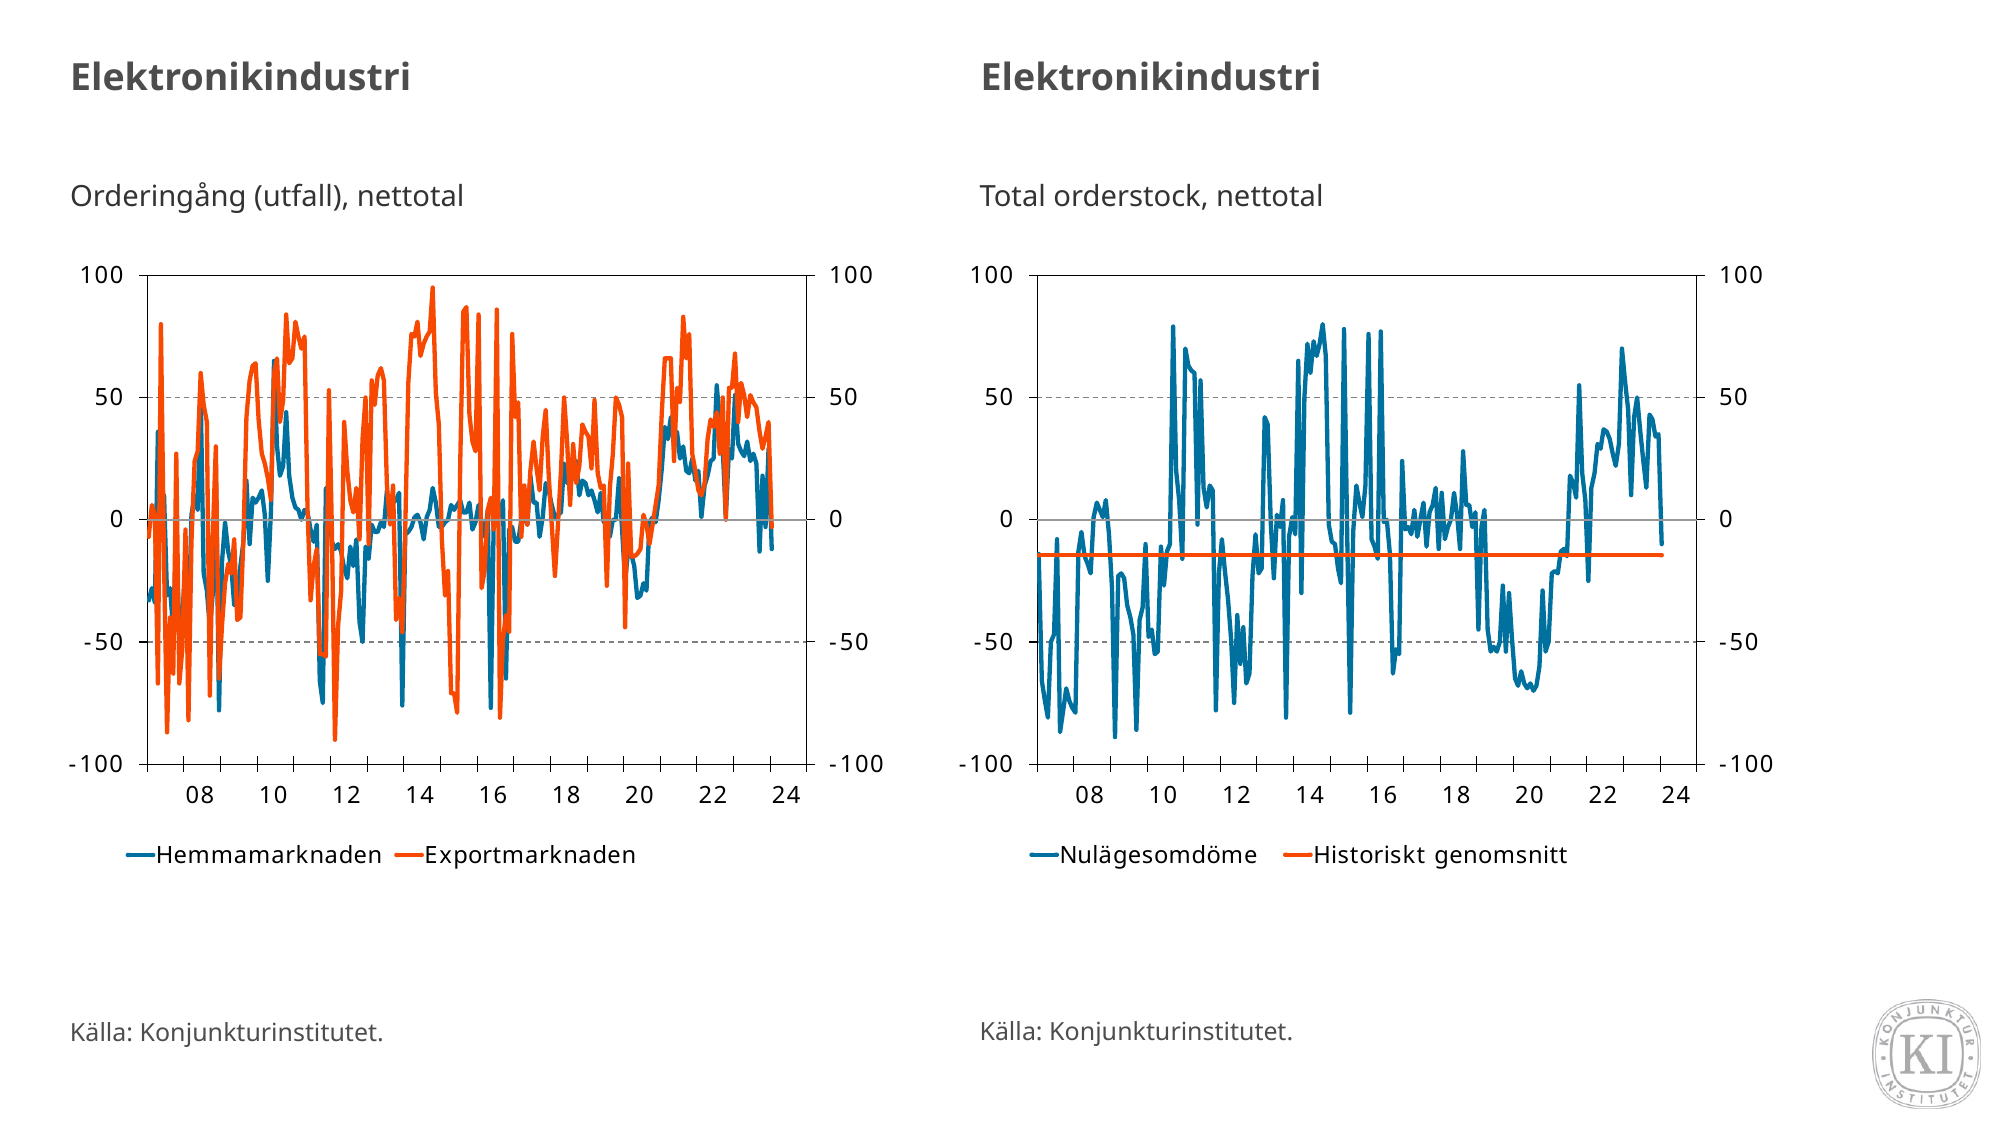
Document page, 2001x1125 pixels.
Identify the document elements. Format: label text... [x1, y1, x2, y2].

list Elektronikindustri [965, 45, 1849, 129]
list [941, 249, 1829, 874]
title Elektronikindustri [55, 45, 938, 128]
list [51, 249, 939, 874]
list Total orderstock, nettotal [964, 137, 1848, 220]
subtitle Källa: Konjunkturinstitutet. [55, 1008, 938, 1106]
list Källa: Konjunkturinstitutet. [964, 1008, 1848, 1106]
picture [1872, 999, 1981, 1109]
list Orderingång (utfall), nettotal [55, 137, 938, 220]
